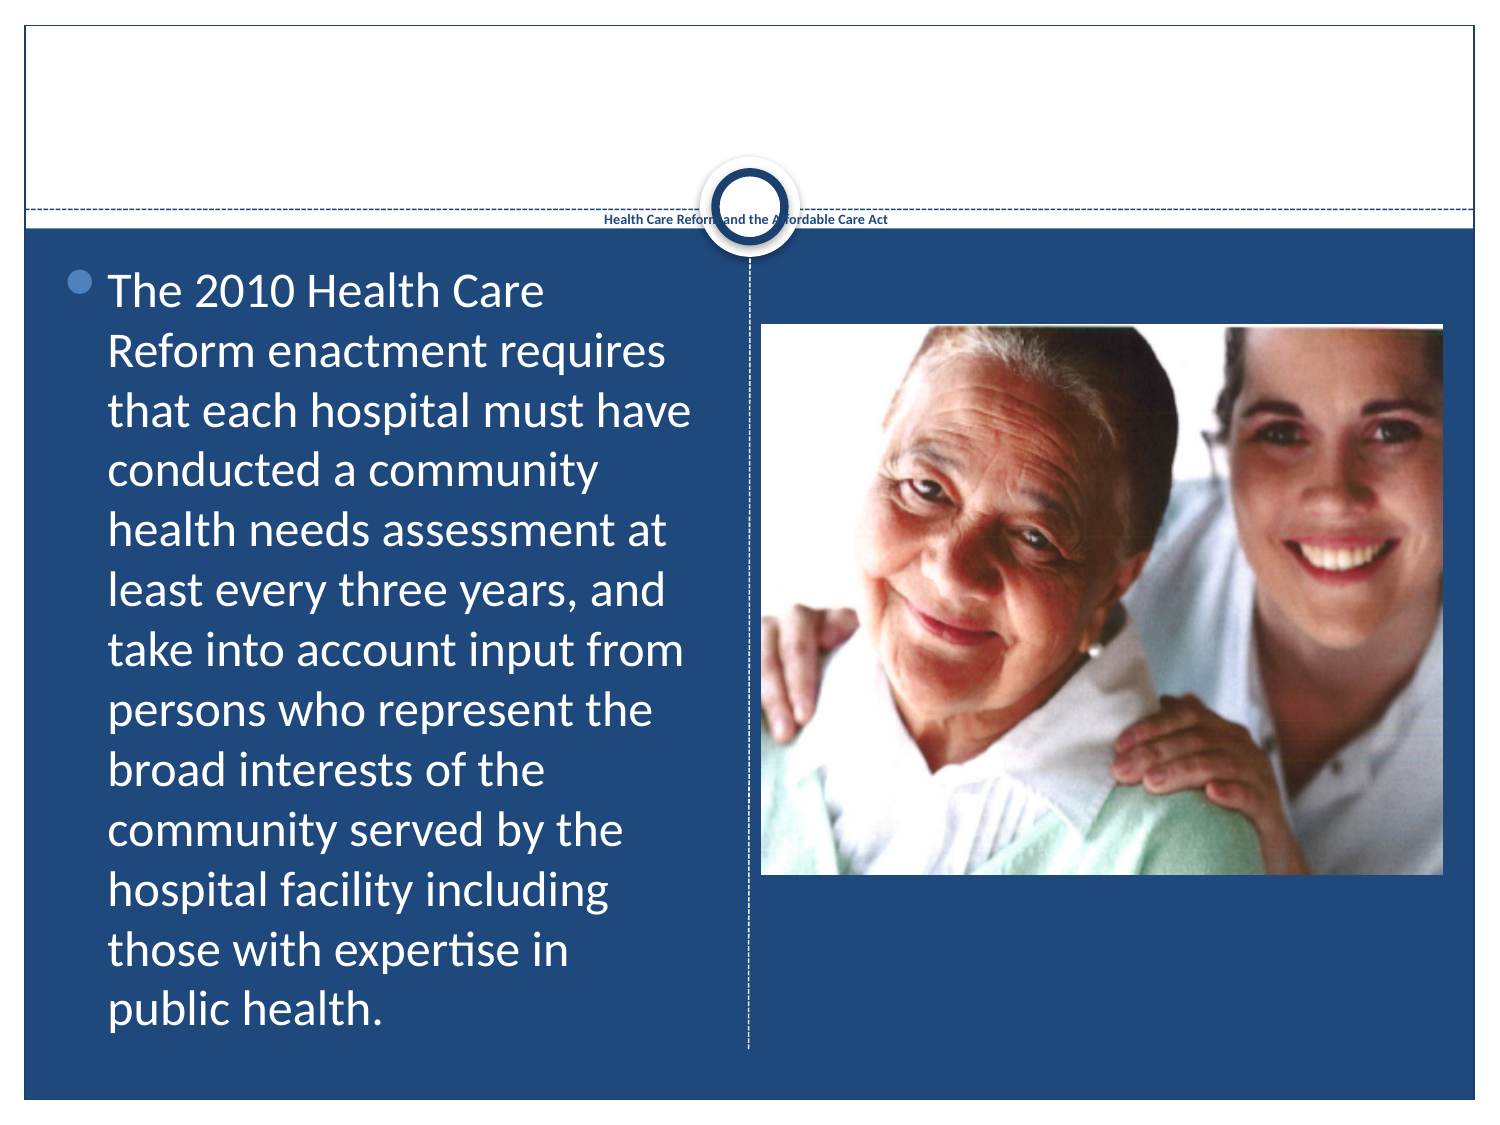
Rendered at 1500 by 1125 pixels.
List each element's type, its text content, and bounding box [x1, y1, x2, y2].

title Health Care Reform and the Affordable Care Act [49, 87, 1450, 250]
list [760, 324, 1444, 876]
list The 2010 Health Care Reform enactment requires that each hospital must have conducted a community health needs assessment at least every three years, and take into account input from persons who represent the broad interests of the community served by the hospital facility including those with expertise in public health. [49, 249, 712, 1050]
